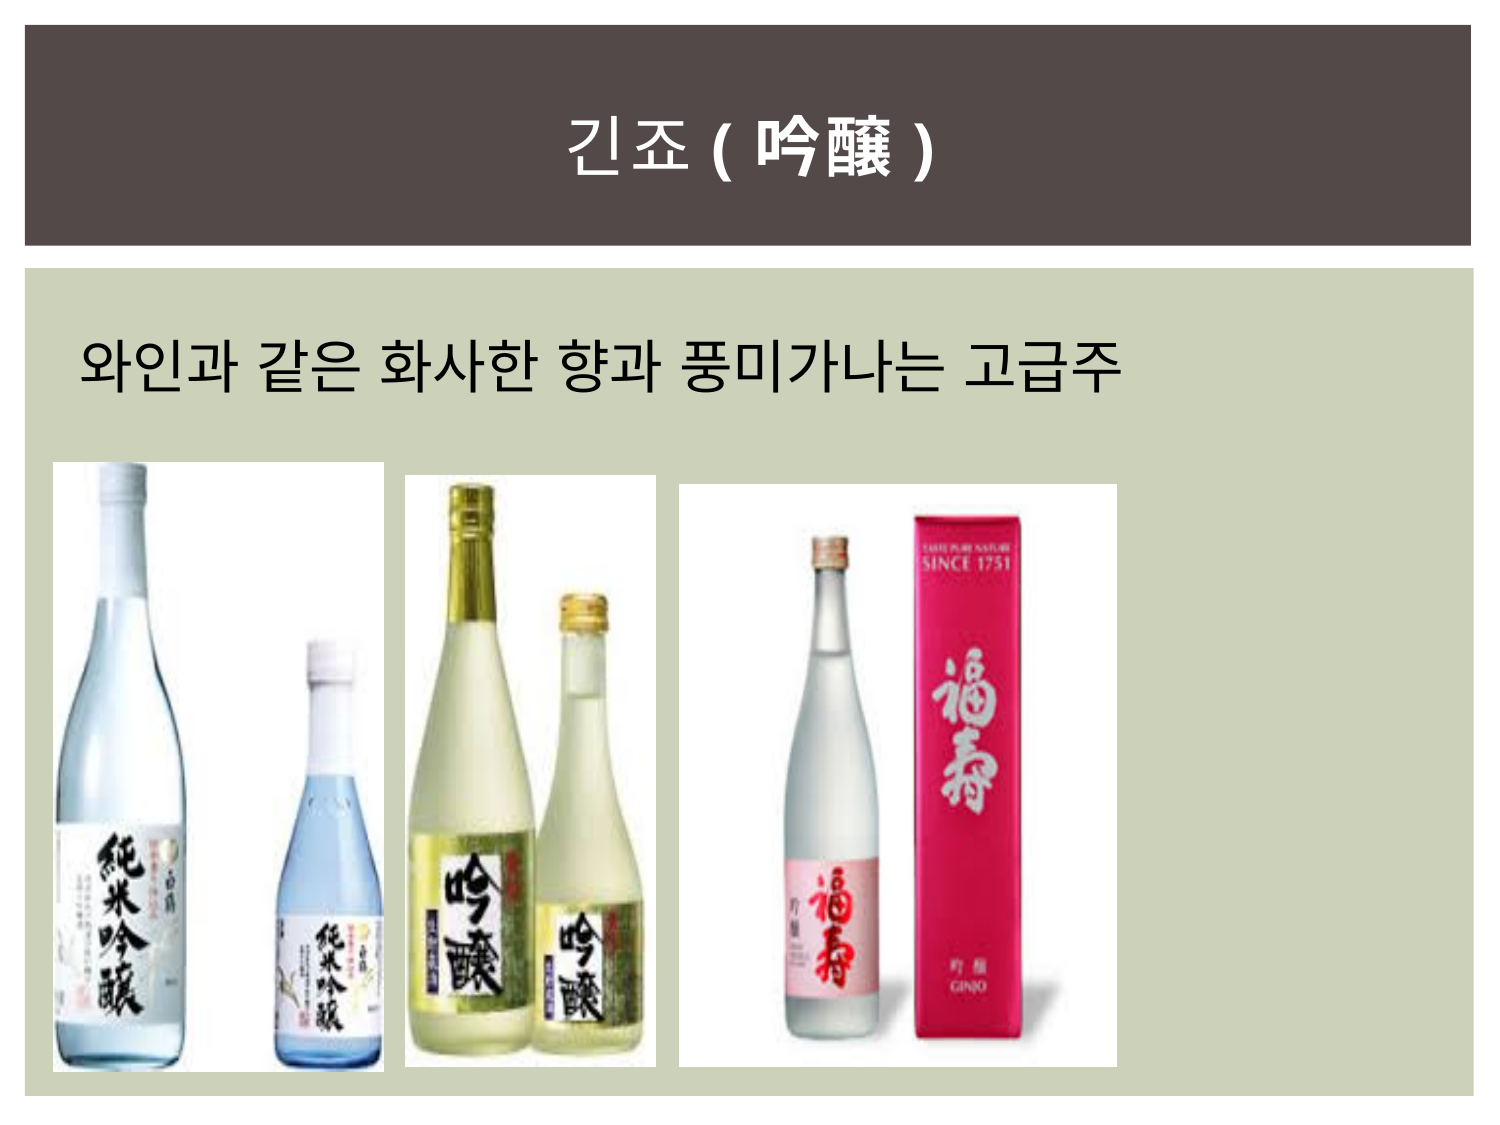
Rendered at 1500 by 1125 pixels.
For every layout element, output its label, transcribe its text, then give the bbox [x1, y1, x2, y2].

title 긴죠(吟醸) [62, 58, 1438, 232]
picture [405, 475, 656, 1068]
picture [678, 483, 1117, 1068]
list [52, 461, 385, 1072]
text_box 와인과 같은 화사한 향과 풍미가나는 고급주 [64, 323, 1424, 408]
